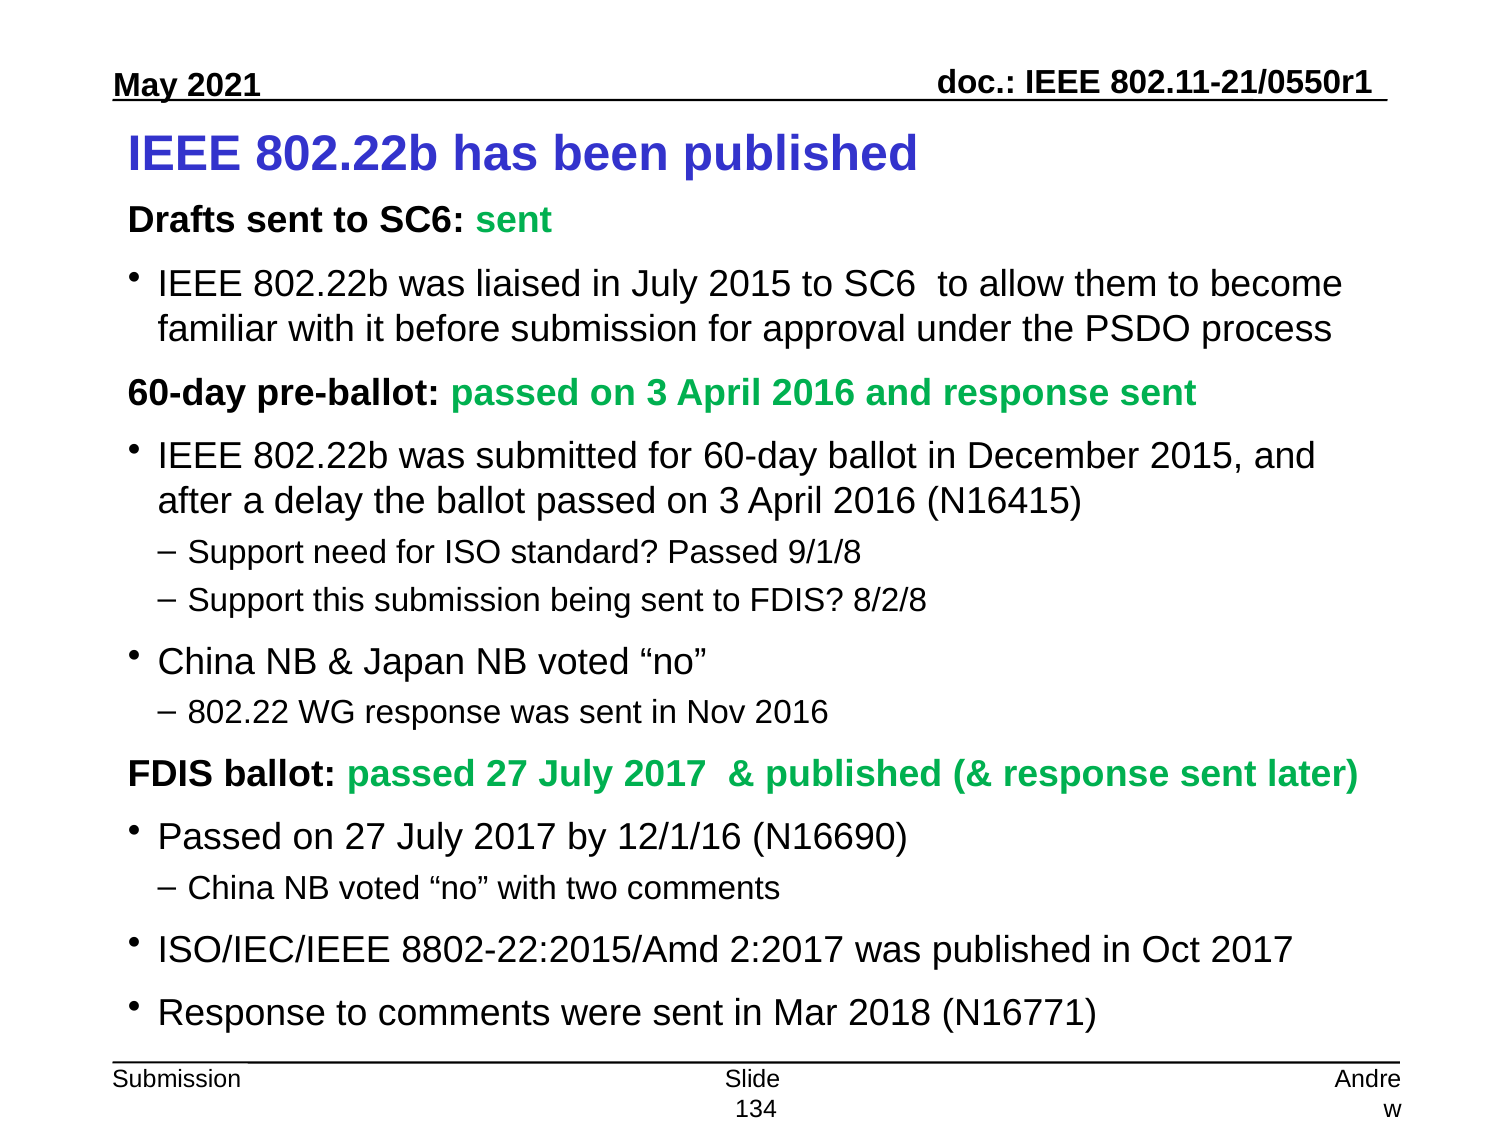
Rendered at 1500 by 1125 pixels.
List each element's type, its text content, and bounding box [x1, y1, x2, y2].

title IEEE 802.22b has been published [112, 112, 1388, 187]
footer Andrew Myles, Cisco [1320, 1061, 1402, 1093]
list Drafts sent to SC6: sent IEEE 802.22b was liaised in July 2015 to SC6 to allow them to become familiar with it before submission for approval under the PSDO process 60-day pre-ballot: passed on 3 April 2016 and response sent IEEE 802.22b was submitted for 60-day ballot in December 2015, and after a delay the ballot passed on 3 April 2016 (N16415) Support need for ISO standard? Passed 9/1/8 Support this submission being sent to FDIS? 8/2/8 China NB & Japan NB voted “no” 802.22 WG response was sent in Nov 2016 FDIS ballot: passed 27 July 2017 & published (& response sent later) Passed on 27 July 2017 by 12/1/16 (N16690) China NB voted “no” with two comments ISO/IEC/IEEE 8802-22:2015/Amd 2:2017 was published in Oct 2017 Response to comments were sent in Mar 2018 (N16771) [112, 187, 1388, 863]
slide_number Slide 134 [709, 1061, 803, 1093]
